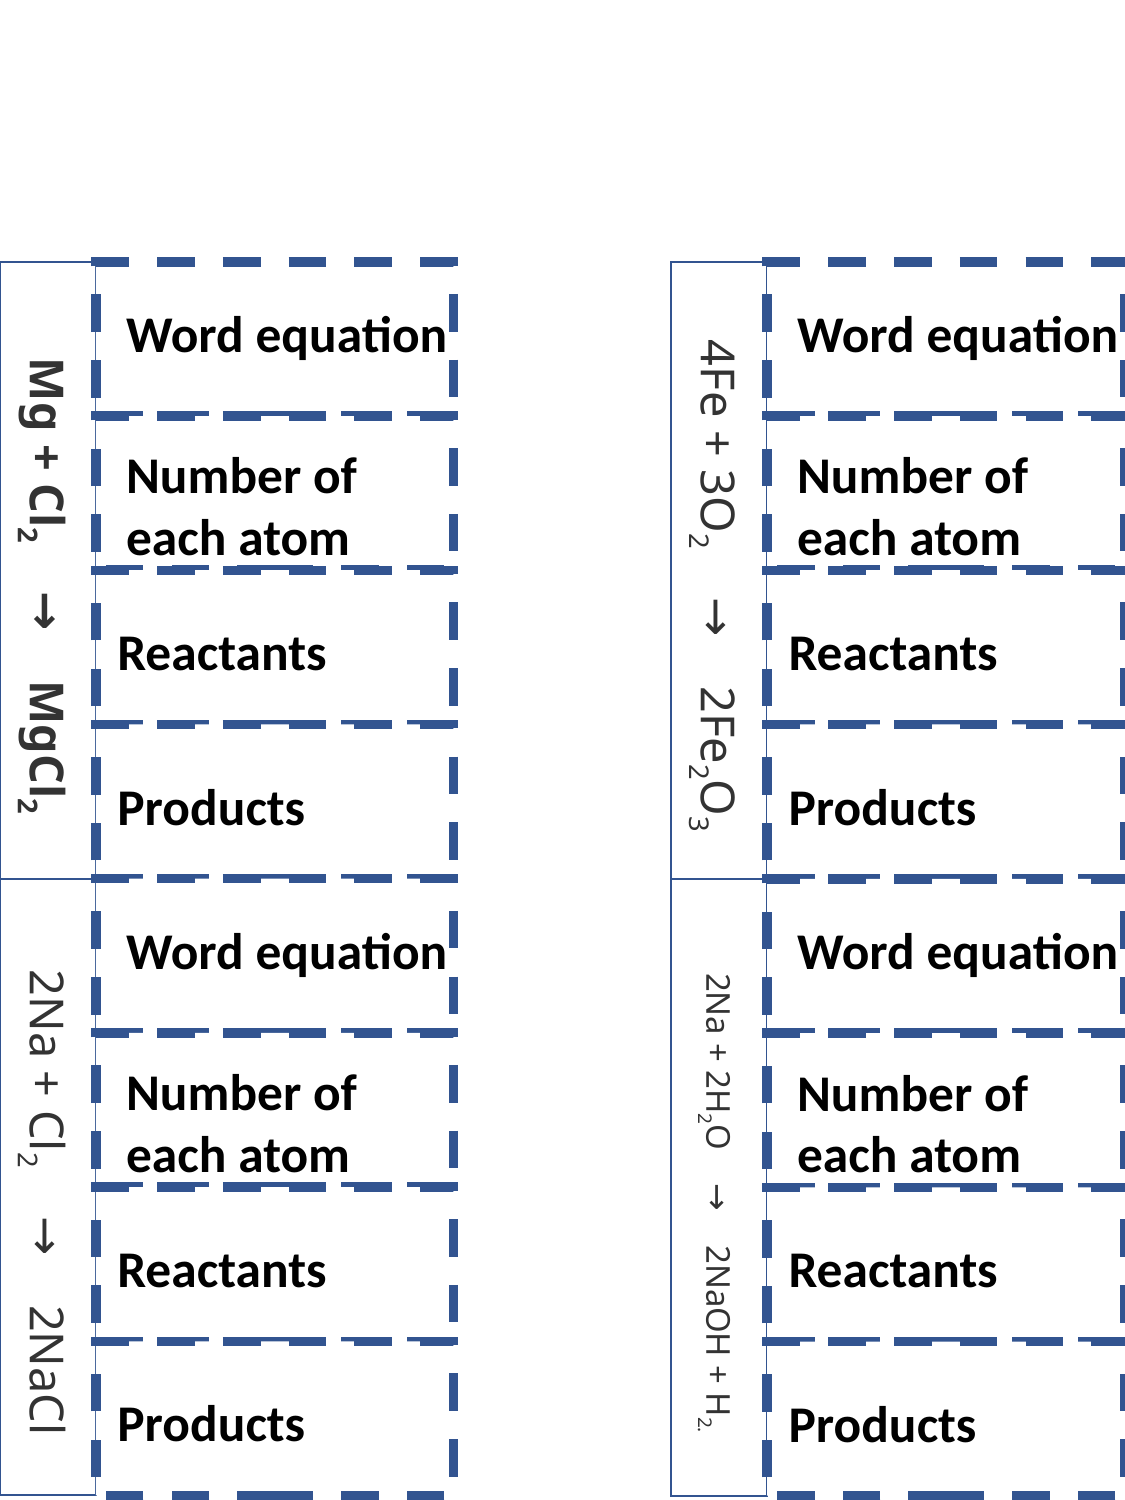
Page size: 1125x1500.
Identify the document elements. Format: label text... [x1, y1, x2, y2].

text_box [95, 723, 455, 880]
text_box [670, 878, 767, 1497]
text_box 2Na + 2H2O → 2NaOH + H2. [687, 958, 747, 1448]
text_box Word equation [782, 293, 1125, 371]
text_box [95, 878, 455, 1034]
text_box Mg + Cl2 → MgCl2 [5, 342, 84, 830]
text_box Reactants [102, 1228, 470, 1306]
text_box [95, 261, 455, 417]
text_box Number of each atom [782, 1052, 1125, 1191]
text_box Reactants [102, 611, 470, 689]
text_box [766, 261, 1125, 416]
text_box [95, 415, 455, 570]
text_box [766, 723, 1125, 878]
text_box [95, 1186, 455, 1342]
text_box Word equation [111, 910, 478, 987]
text_box [766, 878, 1125, 1033]
text_box Number of each atom [782, 435, 1125, 574]
text_box 4Fe + 3O2 → 2Fe2O3 [676, 325, 756, 847]
text_box [766, 415, 1125, 570]
text_box [0, 261, 95, 878]
text_box Products [102, 766, 470, 843]
text_box [0, 878, 95, 1496]
text_box [670, 261, 767, 878]
text_box [95, 1032, 455, 1187]
text_box [766, 1032, 1125, 1187]
text_box Products [102, 1382, 470, 1460]
text_box Products [773, 1383, 1125, 1460]
text_box [95, 1340, 455, 1496]
text_box Number of each atom [111, 1051, 454, 1191]
text_box Word equation [782, 910, 1125, 988]
text_box [766, 1186, 1125, 1341]
text_box [766, 569, 1125, 724]
text_box Word equation [111, 293, 478, 371]
text_box [95, 569, 455, 725]
text_box Reactants [773, 611, 1125, 689]
text_box Products [773, 766, 1125, 843]
text_box Reactants [773, 1228, 1125, 1306]
text_box 2Na + Cl2 → 2NaCl [5, 954, 84, 1451]
text_box Number of each atom [111, 435, 454, 574]
text_box [766, 1341, 1125, 1497]
